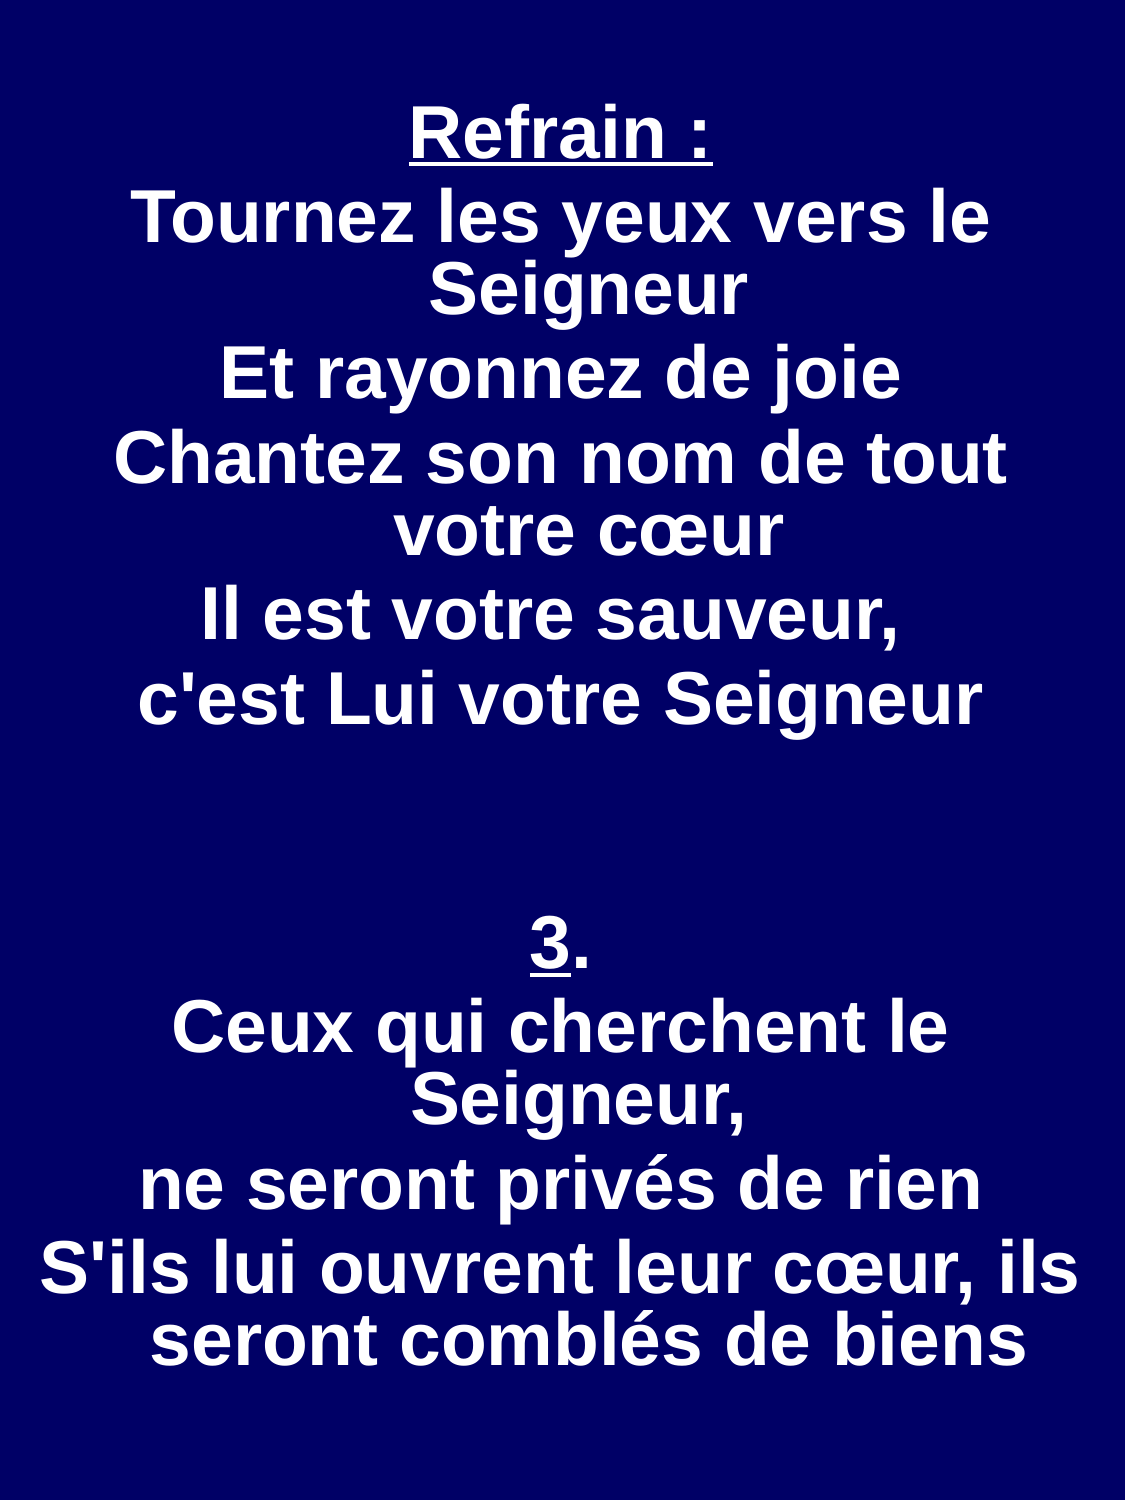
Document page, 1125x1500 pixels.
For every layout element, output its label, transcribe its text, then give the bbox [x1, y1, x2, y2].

text_box Refrain : Tournez les yeux vers le Seigneur Et rayonnez de joie Chantez son nom de tout votre cœur Il est votre sauveur, c'est Lui votre Seigneur 3. Ceux qui cherchent le Seigneur, ne seront privés de rien S'ils lui ouvrent leur cœur, ils seront comblés de biens [11, 35, 1111, 1441]
